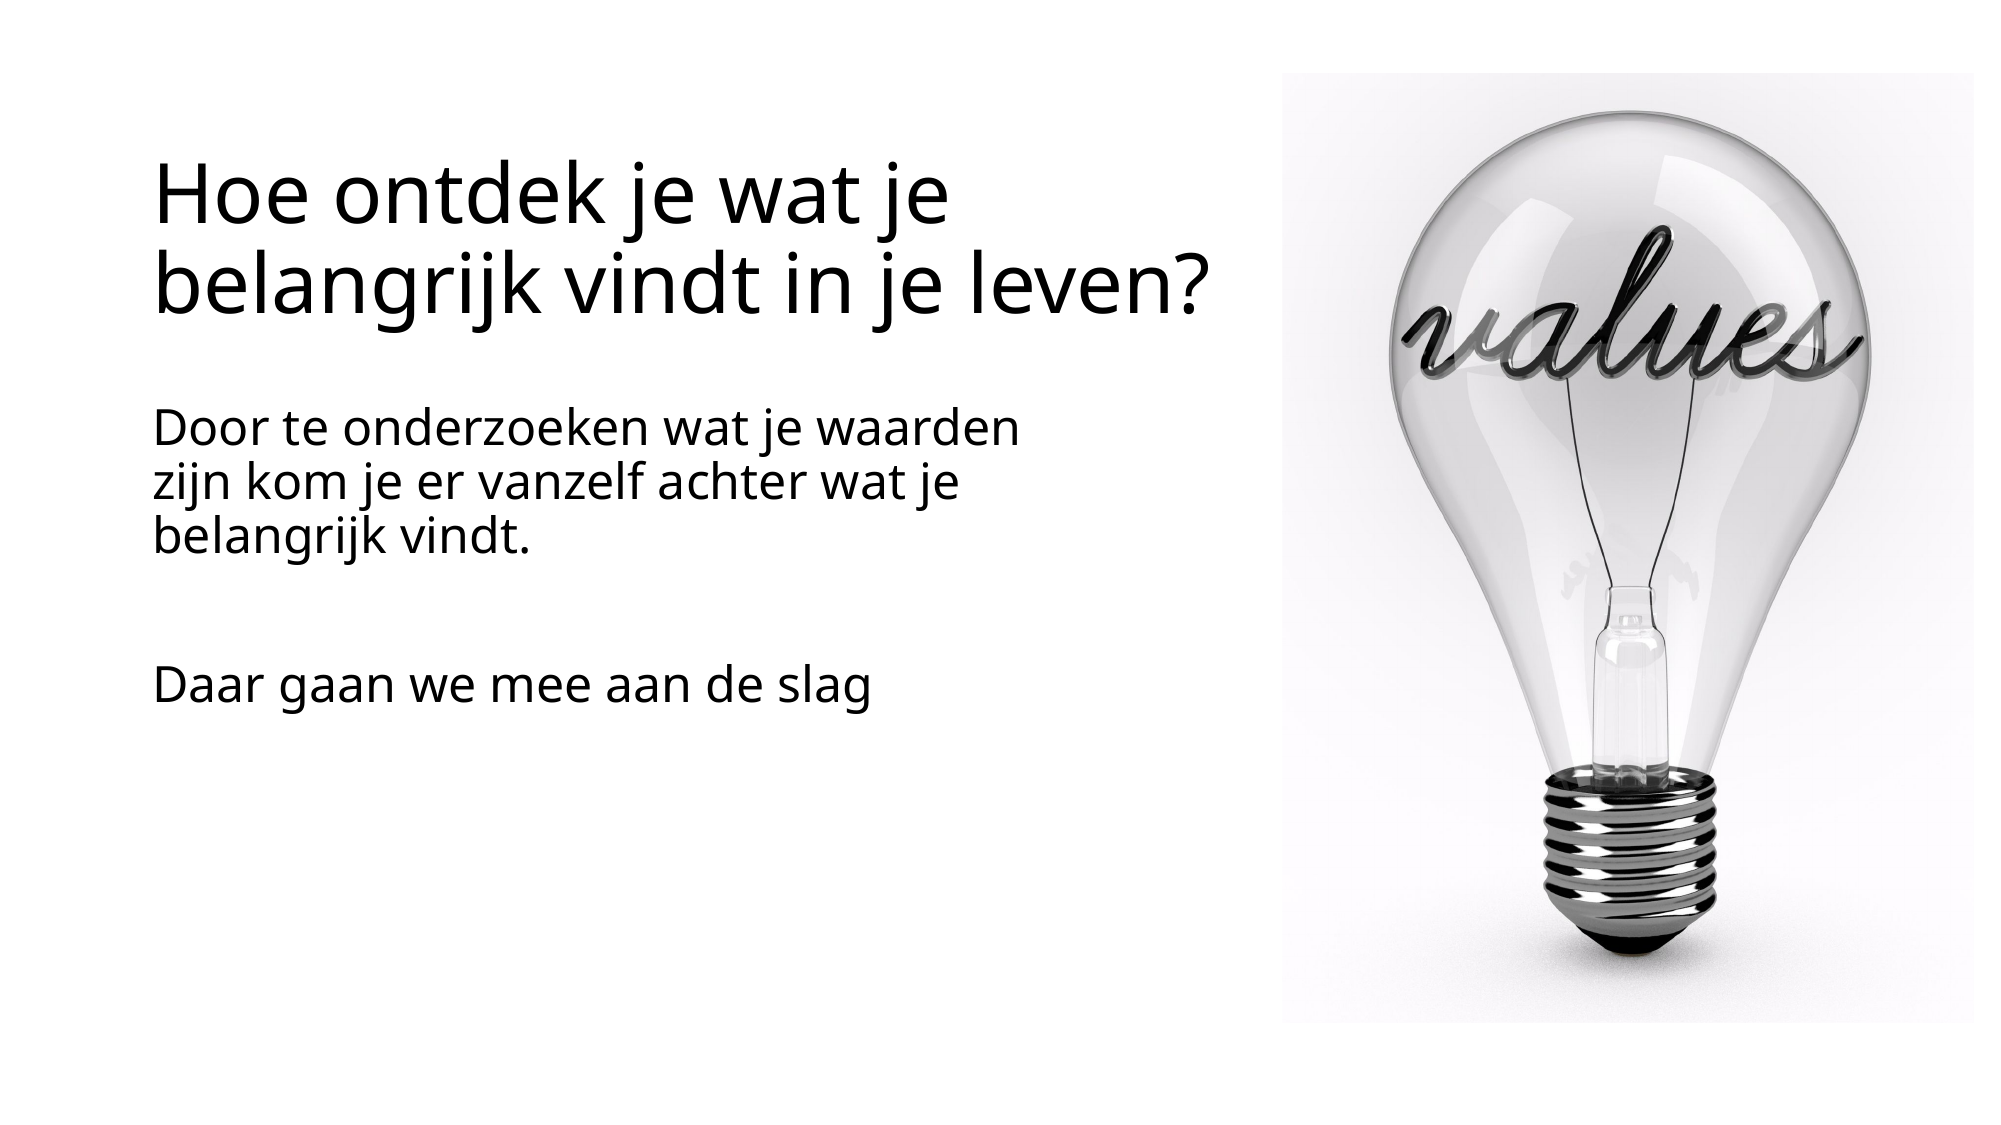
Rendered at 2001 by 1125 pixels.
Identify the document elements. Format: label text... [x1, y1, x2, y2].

picture [1282, 73, 1974, 1023]
title Hoe ontdek je wat je belangrijk vindt in je leven? [137, 118, 1282, 365]
list Door te onderzoeken wat je waarden zijn kom je er vanzelf achter wat je belangrijk vindt. Daar gaan we mee aan de slag [137, 394, 1122, 1007]
